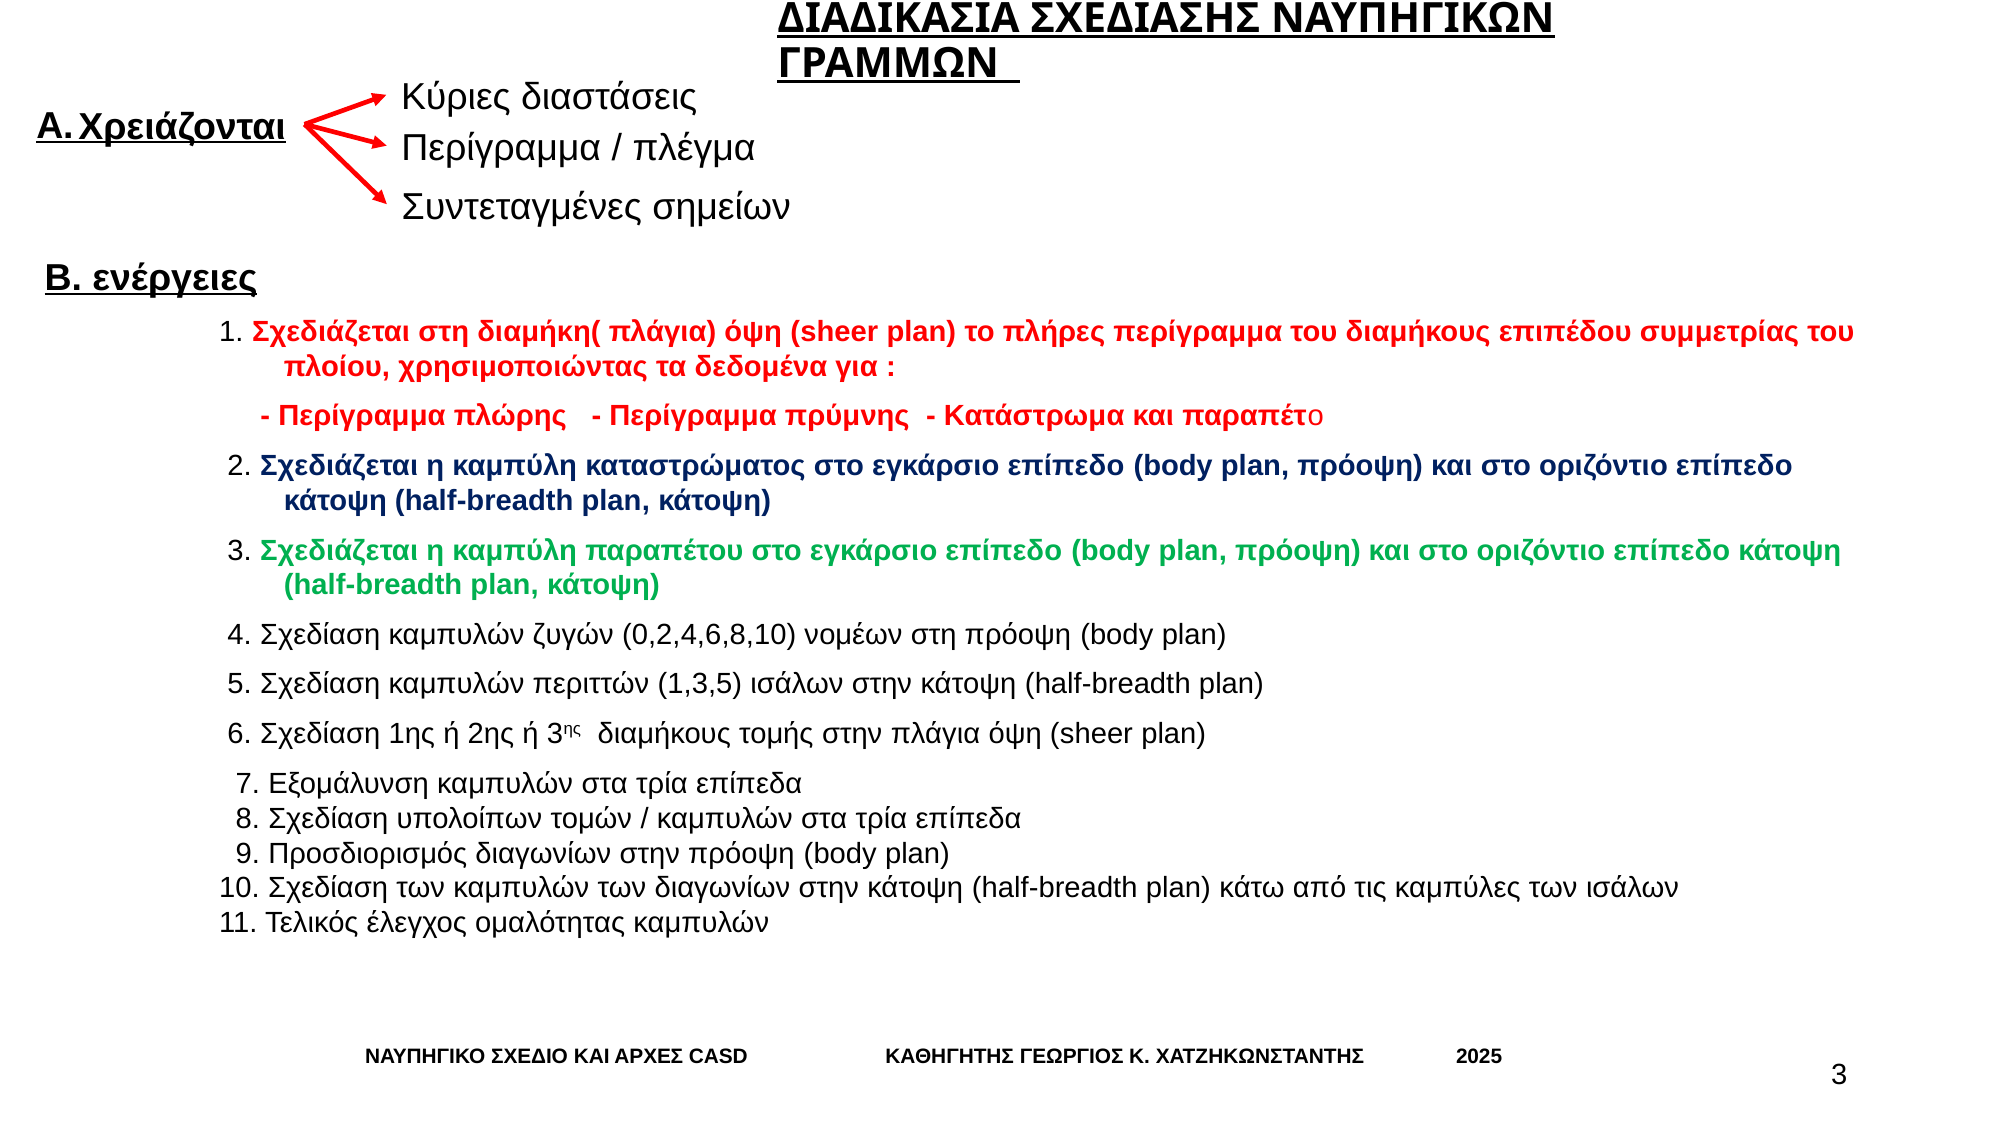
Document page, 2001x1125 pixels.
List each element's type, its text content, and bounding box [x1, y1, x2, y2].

title ΔΙΑΔΙΚΑΣΙΑ ΣΧΕΔΙΑΣΗΣ ΝΑΥΠΗΓΙΚΩΝ ΓΡΑΜΜΩΝ [762, 5, 1615, 77]
text_box Β. ενέργειες [29, 245, 596, 306]
text_box Συντεταγμένες σημείων [386, 174, 817, 234]
text_box 1. Σχεδιάζεται στη διαμήκη( πλάγια) όψη (sheer plan) το πλήρες περίγραμμα του διαμήκους επιπέδου συμμετρίας του πλοίου, χρησιμοποιώντας τα δεδομένα για : - Περίγραμμα πλώρης - Περίγραμμα πρύμνης - Κατάστρωμα και παραπέτο 2. Σχεδιάζεται η καμπύλη καταστρώματος στο εγκάρσιο επίπεδο (body plan, πρόοψη) και στο οριζόντιο επίπεδο κάτοψη (half-breadth plan, κάτοψη) 3. Σχεδιάζεται η καμπύλη παραπέτου στο εγκάρσιο επίπεδο (body plan, πρόοψη) και στο οριζόντιο επίπεδο κάτοψη (half-breadth plan, κάτοψη) 4. Σχεδίαση καμπυλών ζυγών (0,2,4,6,8,10) νομέων στη πρόοψη (body plan) 5. Σχεδίαση καμπυλών περιττών (1,3,5) ισάλων στην κάτοψη (half-breadth plan) 6. Σχεδίαση 1ης ή 2ης ή 3ης διαμήκους τομής στην πλάγια όψη (sheer plan) 7. Εξομάλυνση καμπυλών στα τρία επίπεδα 8. Σχεδίαση υπολοίπων τομών / καμπυλών στα τρία επίπεδα 9. Προσδιορισμός διαγωνίων στην πρόοψη (body plan) 10. Σχεδίαση των καμπυλών των διαγωνίων στην κάτοψη (half-breadth plan) κάτω από τις καμπύλες των ισάλων 11. Τελικός έλεγχος ομαλότητας καμπυλών [196, 304, 1905, 947]
text_box Κύριες διαστάσεις [386, 64, 713, 115]
text_box Χρειάζονται [21, 94, 305, 155]
text_box ΝΑΥΠΗΓΙΚΟ ΣΧΕΔΙΟ ΚΑΙ ΑΡΧΕΣ CASD ΚΑΘΗΓΗΤΗΣ ΓΕΩΡΓΙΟΣ Κ. ΧΑΤΖΗΚΩΝΣΤΑΝΤΗΣ 2025 [350, 1034, 1615, 1075]
text_box Α. [21, 93, 92, 154]
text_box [304, 124, 385, 205]
text_box Περίγραμμα / πλέγμα [386, 115, 771, 176]
slide_number 3 [1412, 1042, 1863, 1103]
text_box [304, 95, 385, 124]
